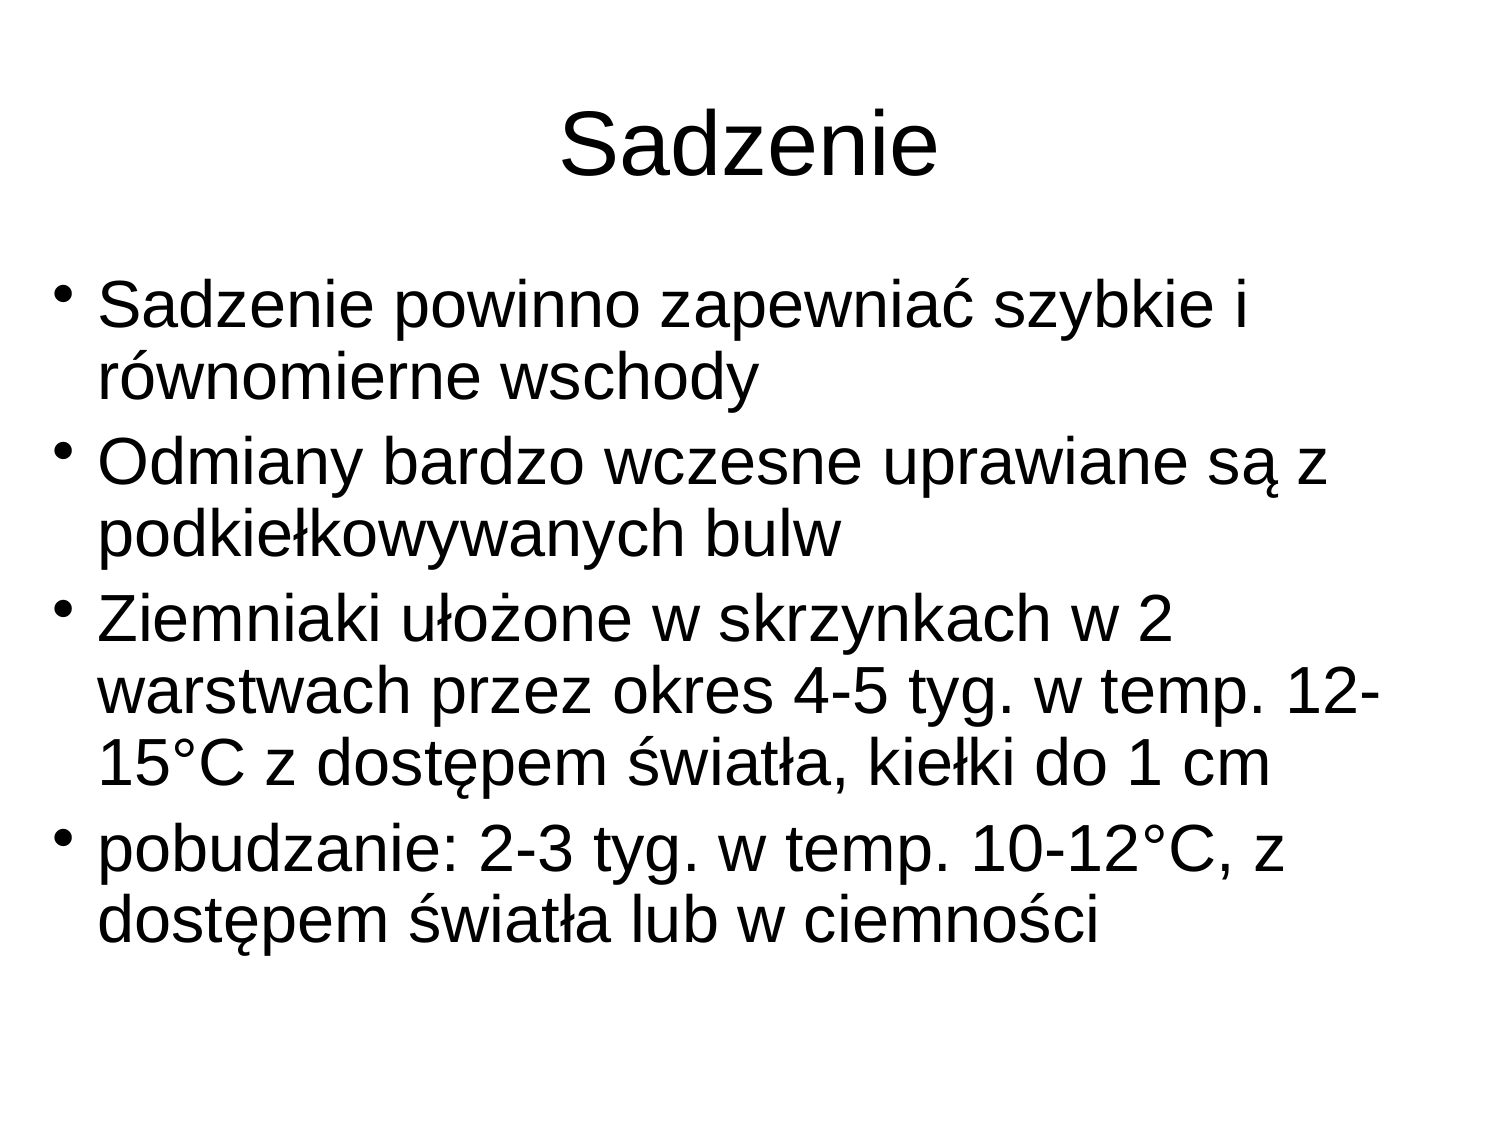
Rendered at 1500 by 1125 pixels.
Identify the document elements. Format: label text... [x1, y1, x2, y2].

list Sadzenie powinno zapewniać szybkie i równomierne wschody Odmiany bardzo wczesne uprawiane są z podkiełkowywanych bulw Ziemniaki ułożone w skrzynkach w 2 warstwach przez okres 4-5 tyg. w temp. 12-15°C z dostępem światła, kiełki do 1 cm pobudzanie: 2-3 tyg. w temp. 10-12°C, z dostępem światła lub w ciemności [37, 262, 1425, 1005]
title Sadzenie [75, 45, 1425, 233]
